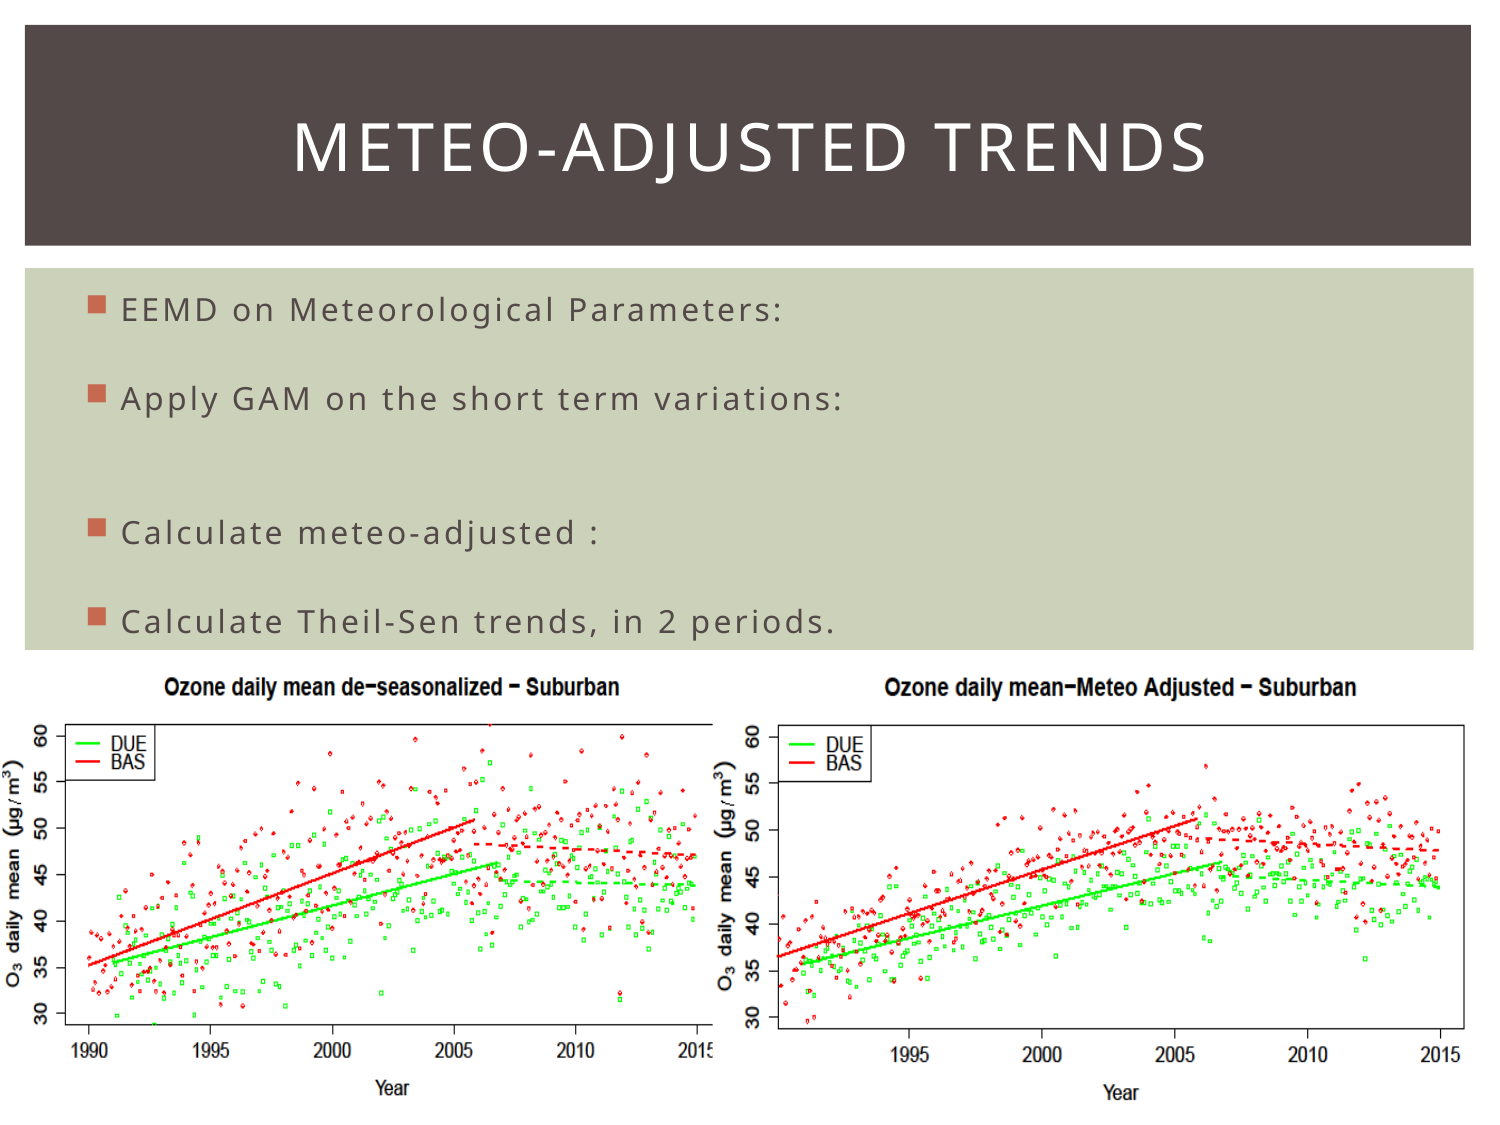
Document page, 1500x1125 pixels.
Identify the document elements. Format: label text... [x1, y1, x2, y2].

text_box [712, 649, 1498, 1125]
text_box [1, 649, 712, 1121]
title Meteo-Adjusted Trends [62, 58, 1438, 232]
